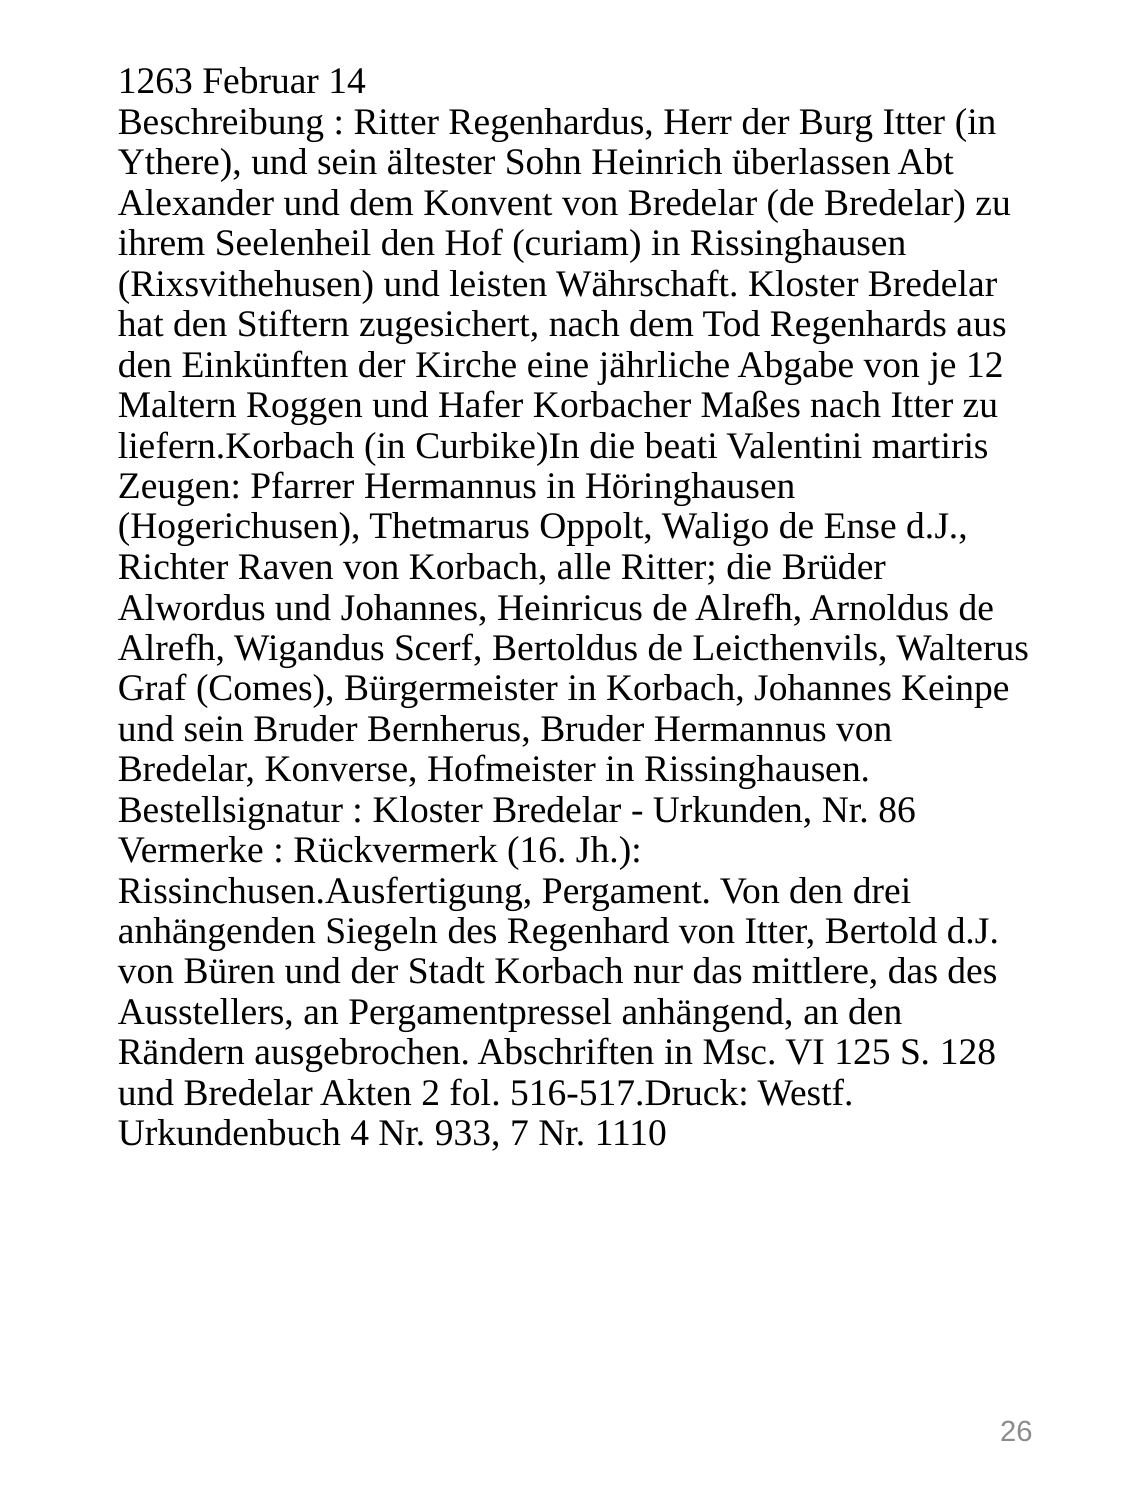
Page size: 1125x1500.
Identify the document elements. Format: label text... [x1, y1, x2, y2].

title 1263 Februar 14 Beschreibung : Ritter Regenhardus, Herr der Burg Itter (in Ythere), und sein ältester Sohn Heinrich überlassen Abt Alexander und dem Konvent von Bredelar (de Bredelar) zu ihrem Seelenheil den Hof (curiam) in Rissinghausen (Rixsvithehusen) und leisten Währschaft. Kloster Bredelar hat den Stiftern zugesichert, nach dem Tod Regenhards aus den Einkünften der Kirche eine jährliche Abgabe von je 12 Maltern Roggen und Hafer Korbacher Maßes nach Itter zu liefern.Korbach (in Curbike)In die beati Valentini martiris Zeugen: Pfarrer Hermannus in Höringhausen (Hogerichusen), Thetmarus Oppolt, Waligo de Ense d.J., Richter Raven von Korbach, alle Ritter; die Brüder Alwordus und Johannes, Heinricus de Alrefh, Arnoldus de Alrefh, Wigandus Scerf, Bertoldus de Leicthenvils, Walterus Graf (Comes), Bürgermeister in Korbach, Johannes Keinpe und sein Bruder Bernherus, Bruder Hermannus von Bredelar, Konverse, Hofmeister in Rissinghausen. Bestellsignatur : Kloster Bredelar - Urkunden, Nr. 86 Vermerke : Rückvermerk (16. Jh.): Rissinchusen.Ausfertigung, Pergament. Von den drei anhängenden Siegeln des Regenhard von Itter, Bertold d.J. von Büren und der Stadt Korbach nur das mittlere, das des Ausstellers, an Pergamentpressel anhängend, an den Rändern ausgebrochen. Abschriften in Msc. VI 125 S. 128 und Bredelar Akten 2 fol. 516-517.Druck: Westf. Urkundenbuch 4 Nr. 933, 7 Nr. 1110 [102, 54, 1048, 1431]
slide_number 26 [794, 1390, 1048, 1471]
